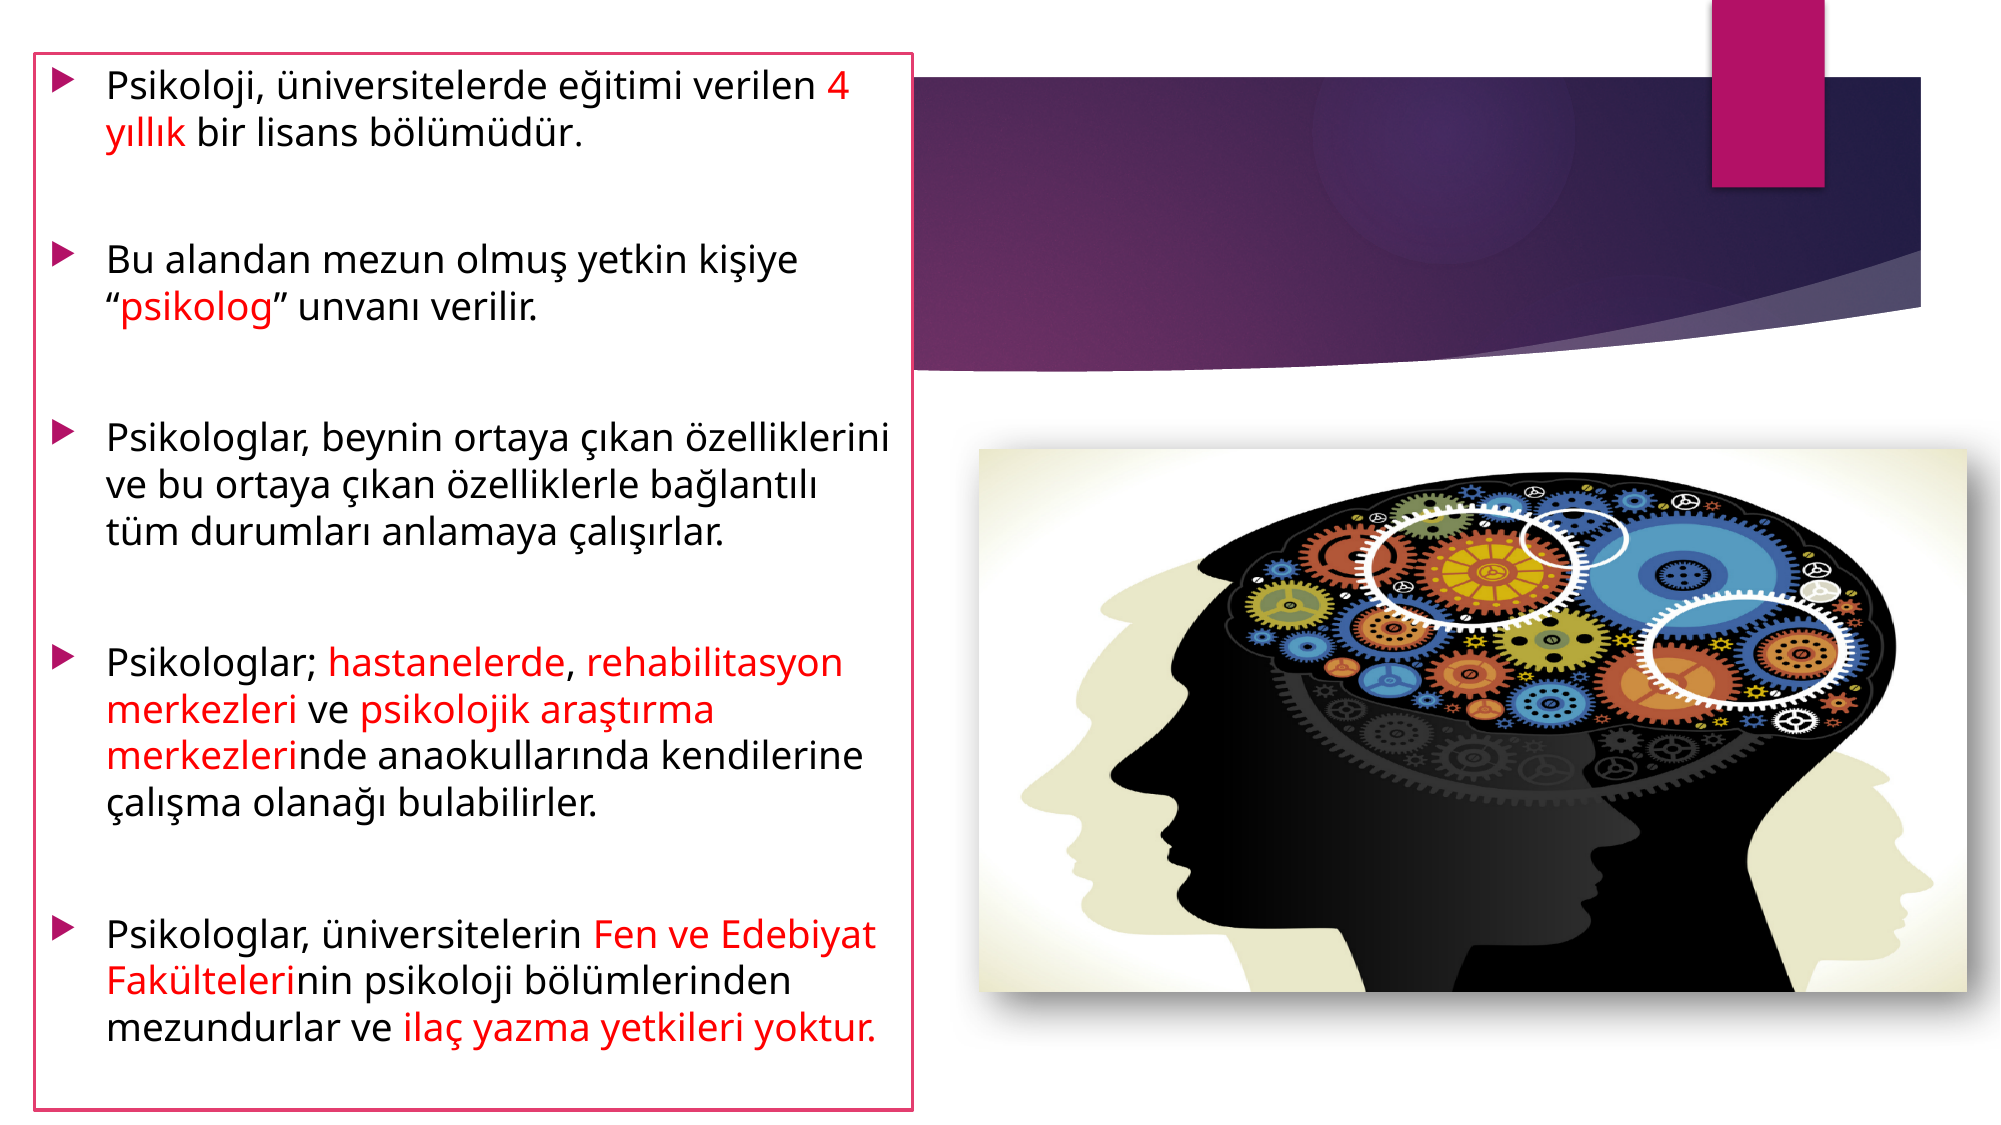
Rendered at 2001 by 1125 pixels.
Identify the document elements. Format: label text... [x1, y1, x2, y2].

list Psikoloji, üniversitelerde eğitimi verilen 4 yıllık bir lisans bölümüdür. Bu alandan mezun olmuş yetkin kişiye “psikolog” unvanı verilir. Psikologlar, beynin ortaya çıkan özelliklerini ve bu ortaya çıkan özelliklerle bağlantılı tüm durumları anlamaya çalışırlar. Psikologlar; hastanelerde, rehabilitasyon merkezleri ve psikolojik araştırma merkezlerinde anaokullarında kendilerine çalışma olanağı bulabilirler. Psikologlar, üniversitelerin Fen ve Edebiyat Fakültelerinin psikoloji bölümlerinden mezundurlar ve ilaç yazma yetkileri yoktur. [33, 52, 914, 1112]
picture [979, 449, 1967, 992]
